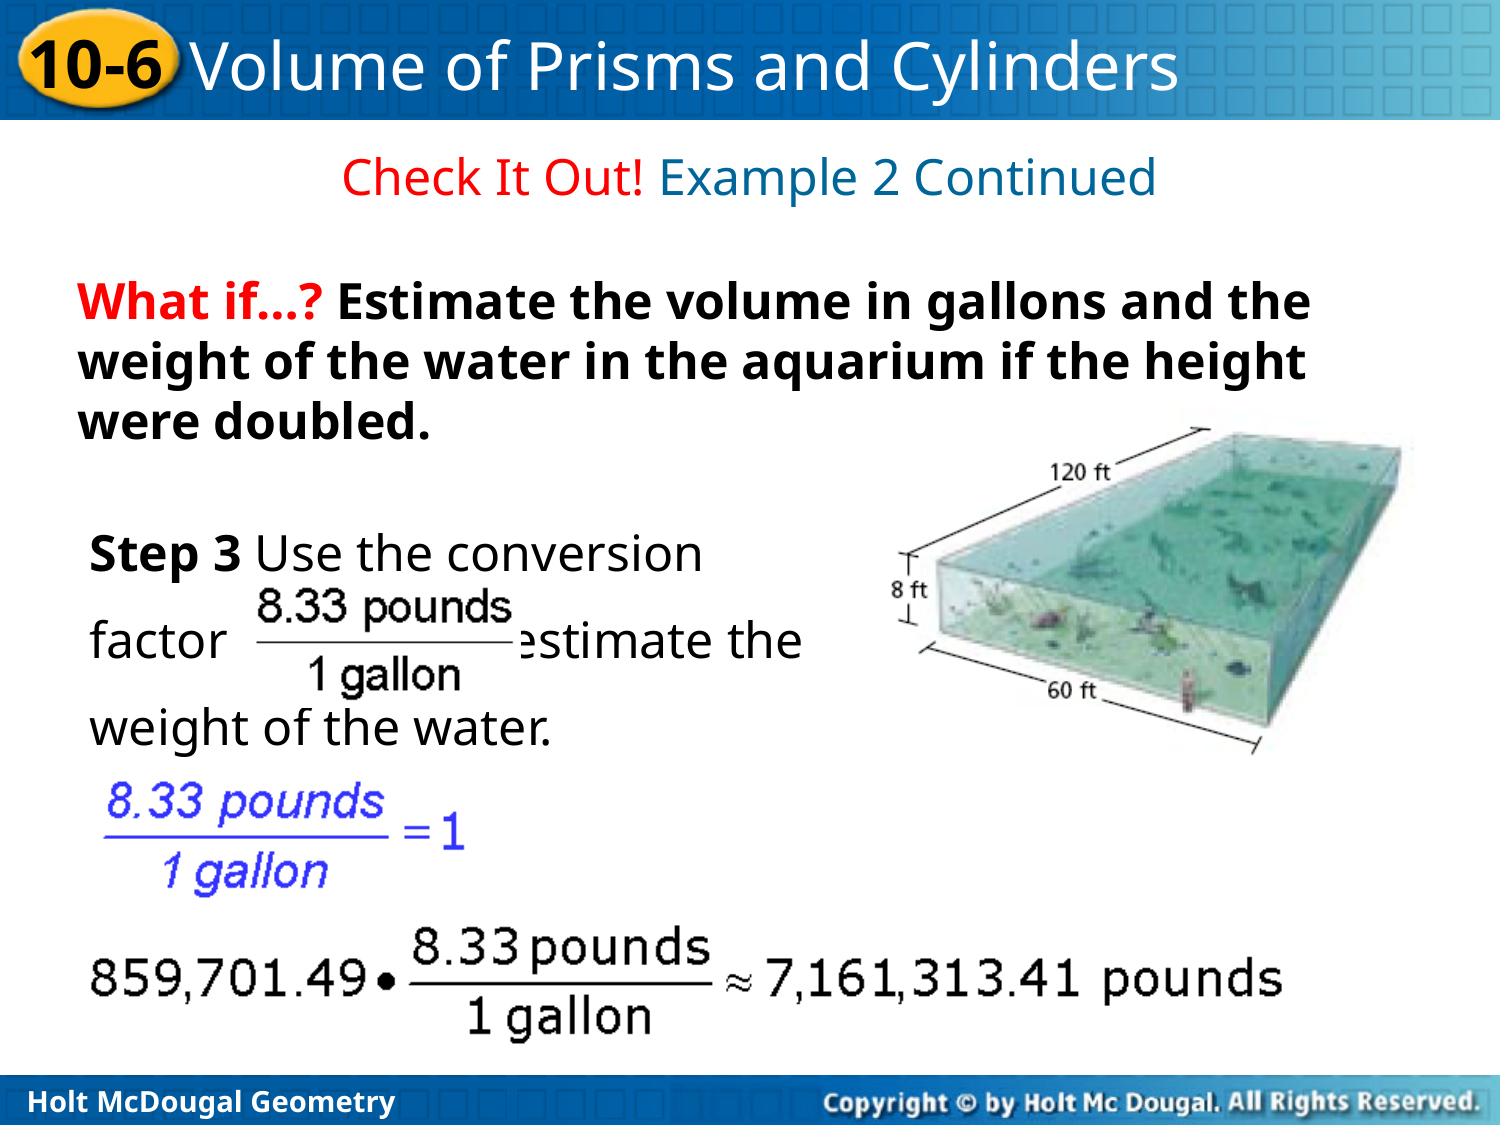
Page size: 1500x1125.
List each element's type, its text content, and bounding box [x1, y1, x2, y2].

picture [874, 399, 1441, 782]
picture [0, 0, 1500, 120]
picture [0, 1075, 1500, 1125]
picture [99, 774, 469, 904]
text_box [74, 487, 851, 764]
text_box What if…? Estimate the volume in gallons and the weight of the water in the aquarium if the height were doubled. [62, 262, 1438, 458]
picture [87, 921, 1285, 1051]
text_box Check It Out! Example 2 Continued [0, 137, 1500, 213]
